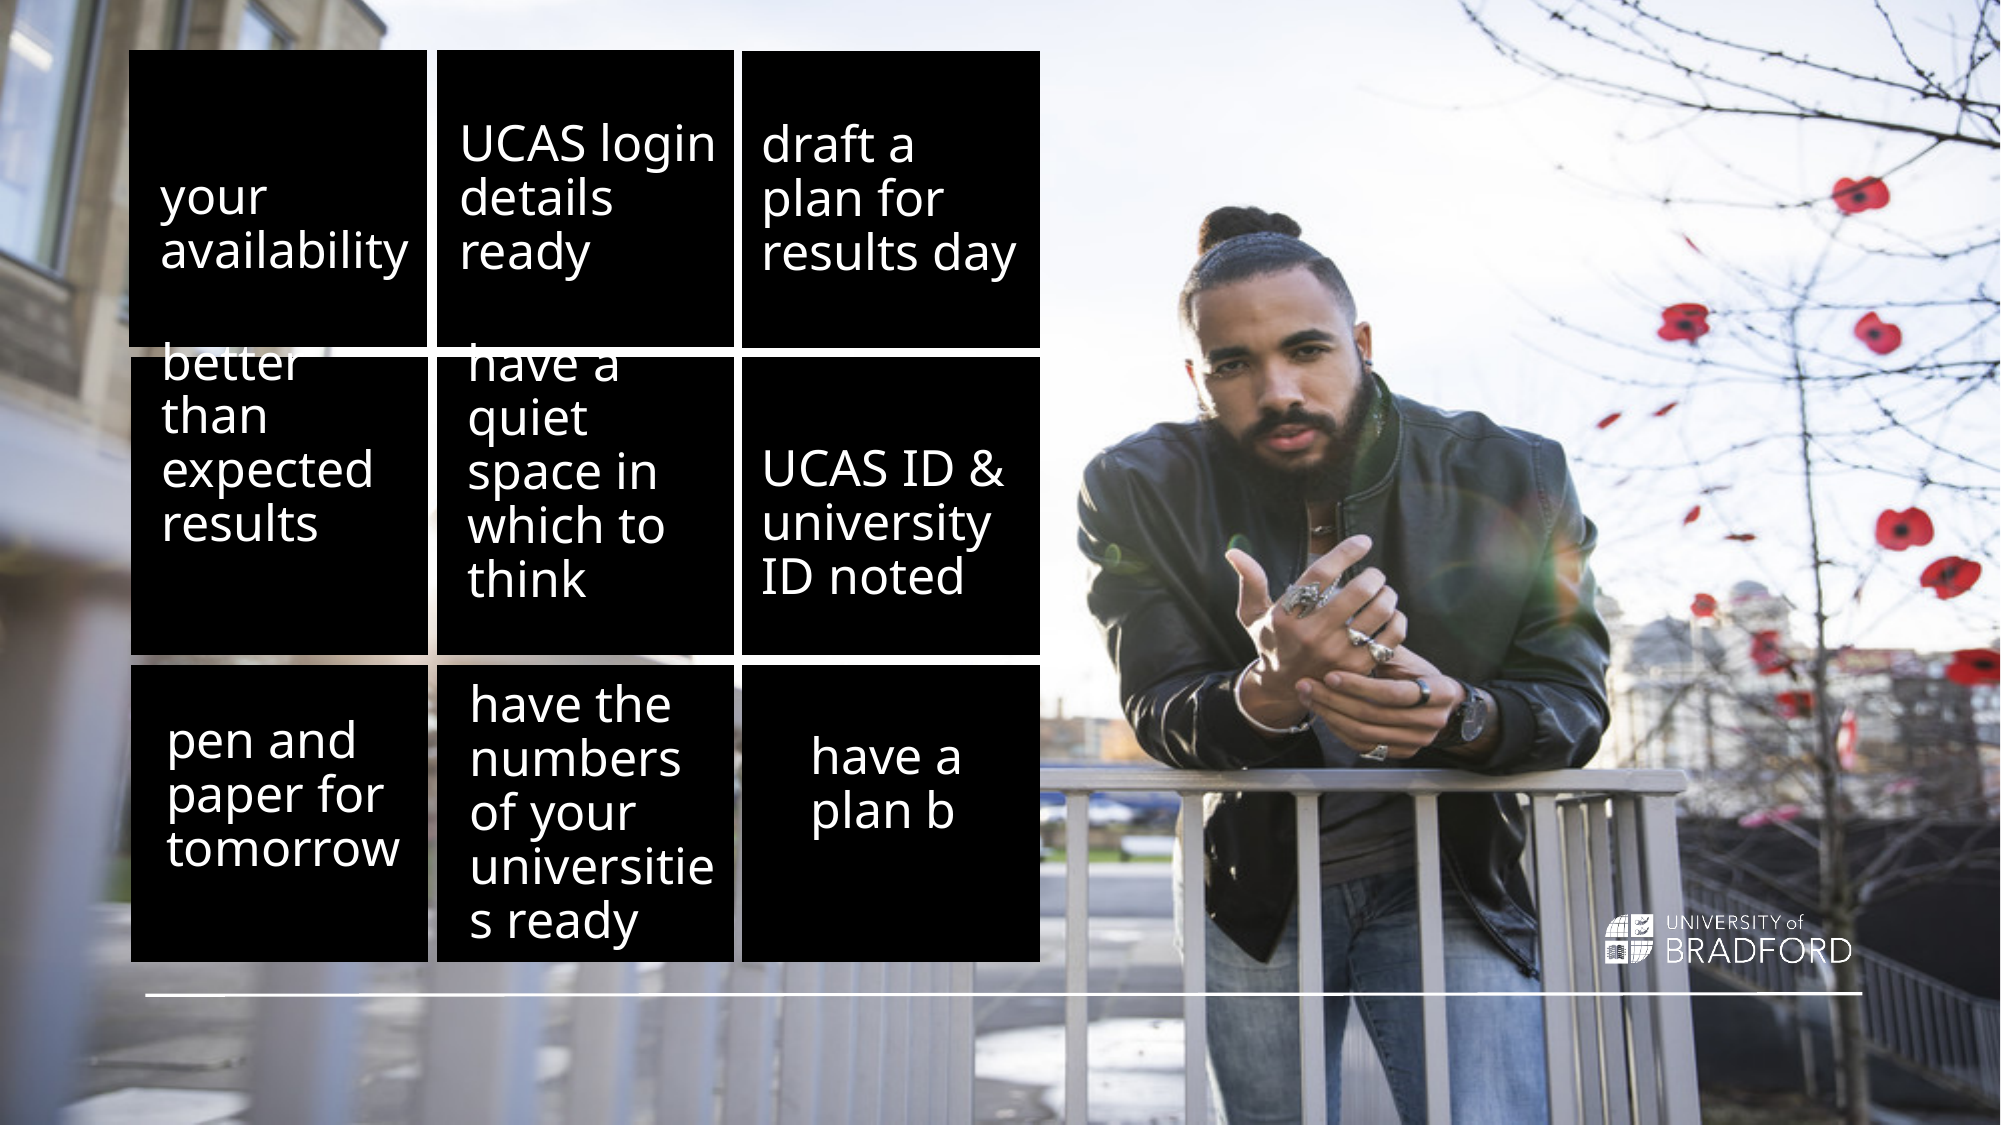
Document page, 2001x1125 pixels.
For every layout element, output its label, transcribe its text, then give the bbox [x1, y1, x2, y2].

list your availability [145, 163, 440, 276]
list UCAS ID & university ID noted [746, 476, 1039, 613]
picture [0, 0, 2001, 1125]
list have a plan b [795, 710, 1088, 848]
list have the numbers of your universities ready [454, 819, 747, 957]
list better than expected results [146, 426, 441, 561]
list pen and paper for tomorrow [151, 748, 443, 885]
list draft a plan for results day [746, 152, 1039, 289]
list UCAS login details ready [444, 151, 736, 288]
list have a quiet space in which to think [452, 479, 745, 616]
